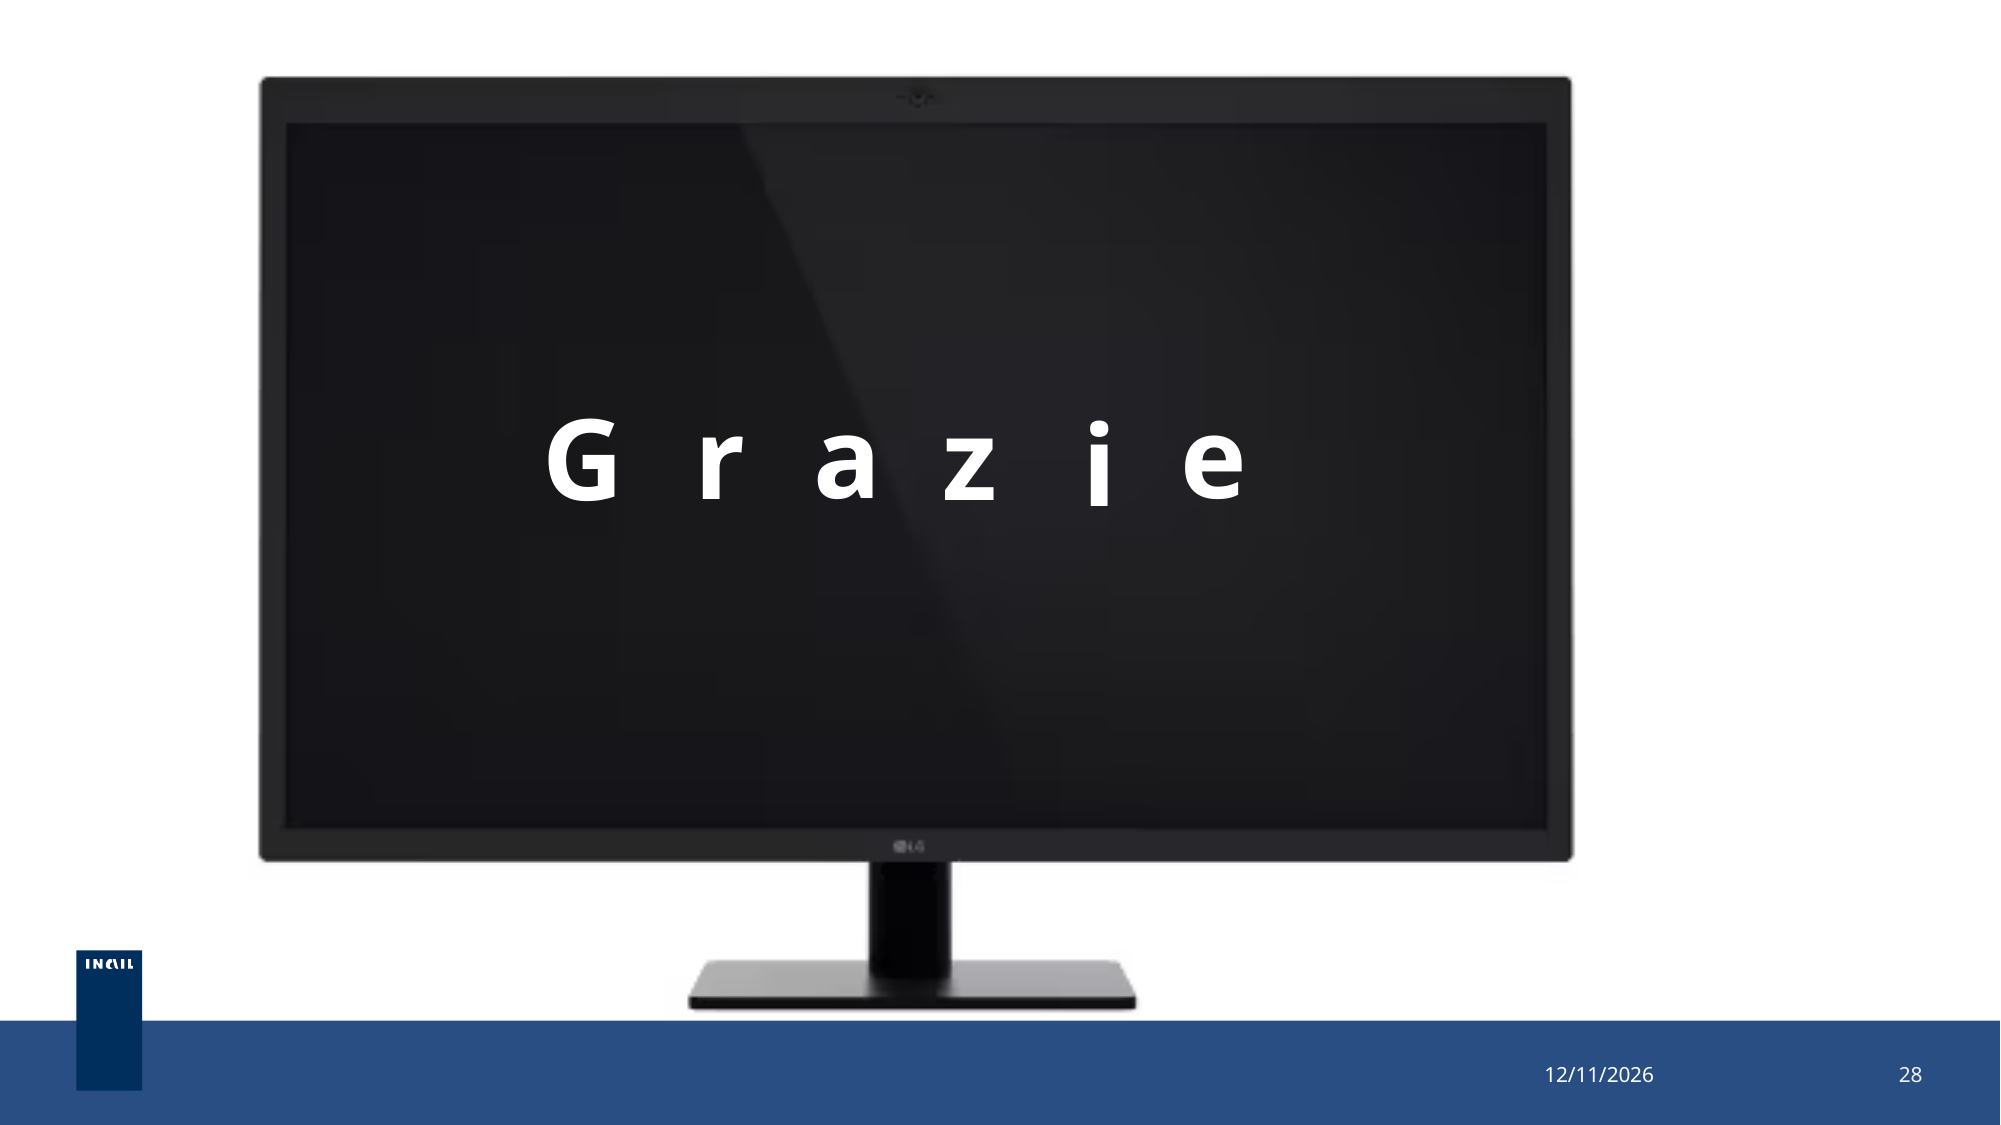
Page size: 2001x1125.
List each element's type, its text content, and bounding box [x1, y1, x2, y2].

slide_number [1417, 1061, 1654, 1122]
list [226, 52, 1606, 1017]
slide_number 28 [1684, 1061, 1923, 1122]
